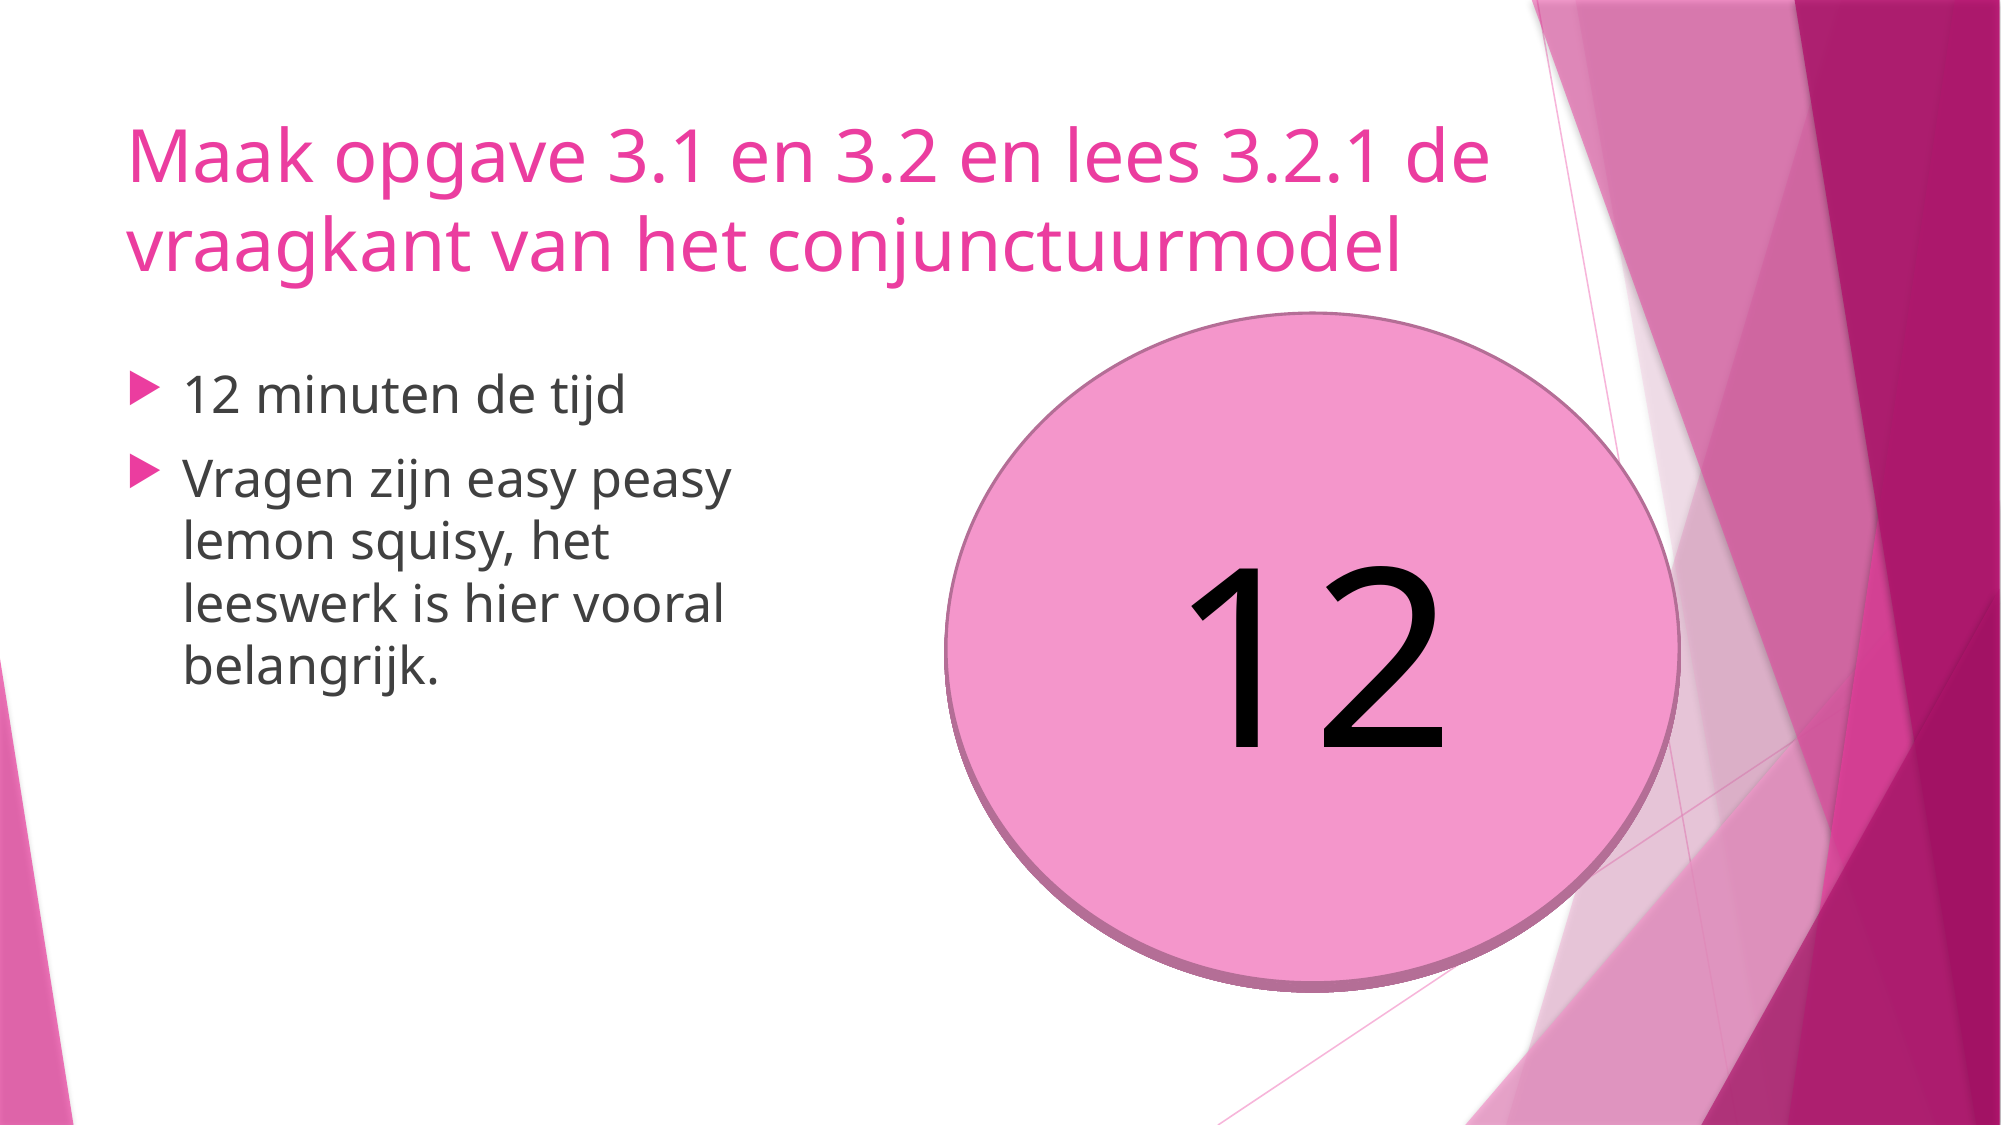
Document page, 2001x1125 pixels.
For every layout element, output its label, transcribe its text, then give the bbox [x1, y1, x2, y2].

text_box 12 [944, 311, 1681, 985]
text_box 11 [957, 736, 1669, 988]
text_box 7 [961, 748, 1667, 993]
text_box 9 [958, 742, 1668, 990]
list 12 minuten de tijd Vragen zijn easy peasy lemon squisy, het leeswerk is hier vooral belangrijk. [111, 354, 774, 992]
title Maak opgave 3.1 en 3.2 en lees 3.2.1 de vraagkant van het conjunctuurmodel [111, 101, 1522, 319]
